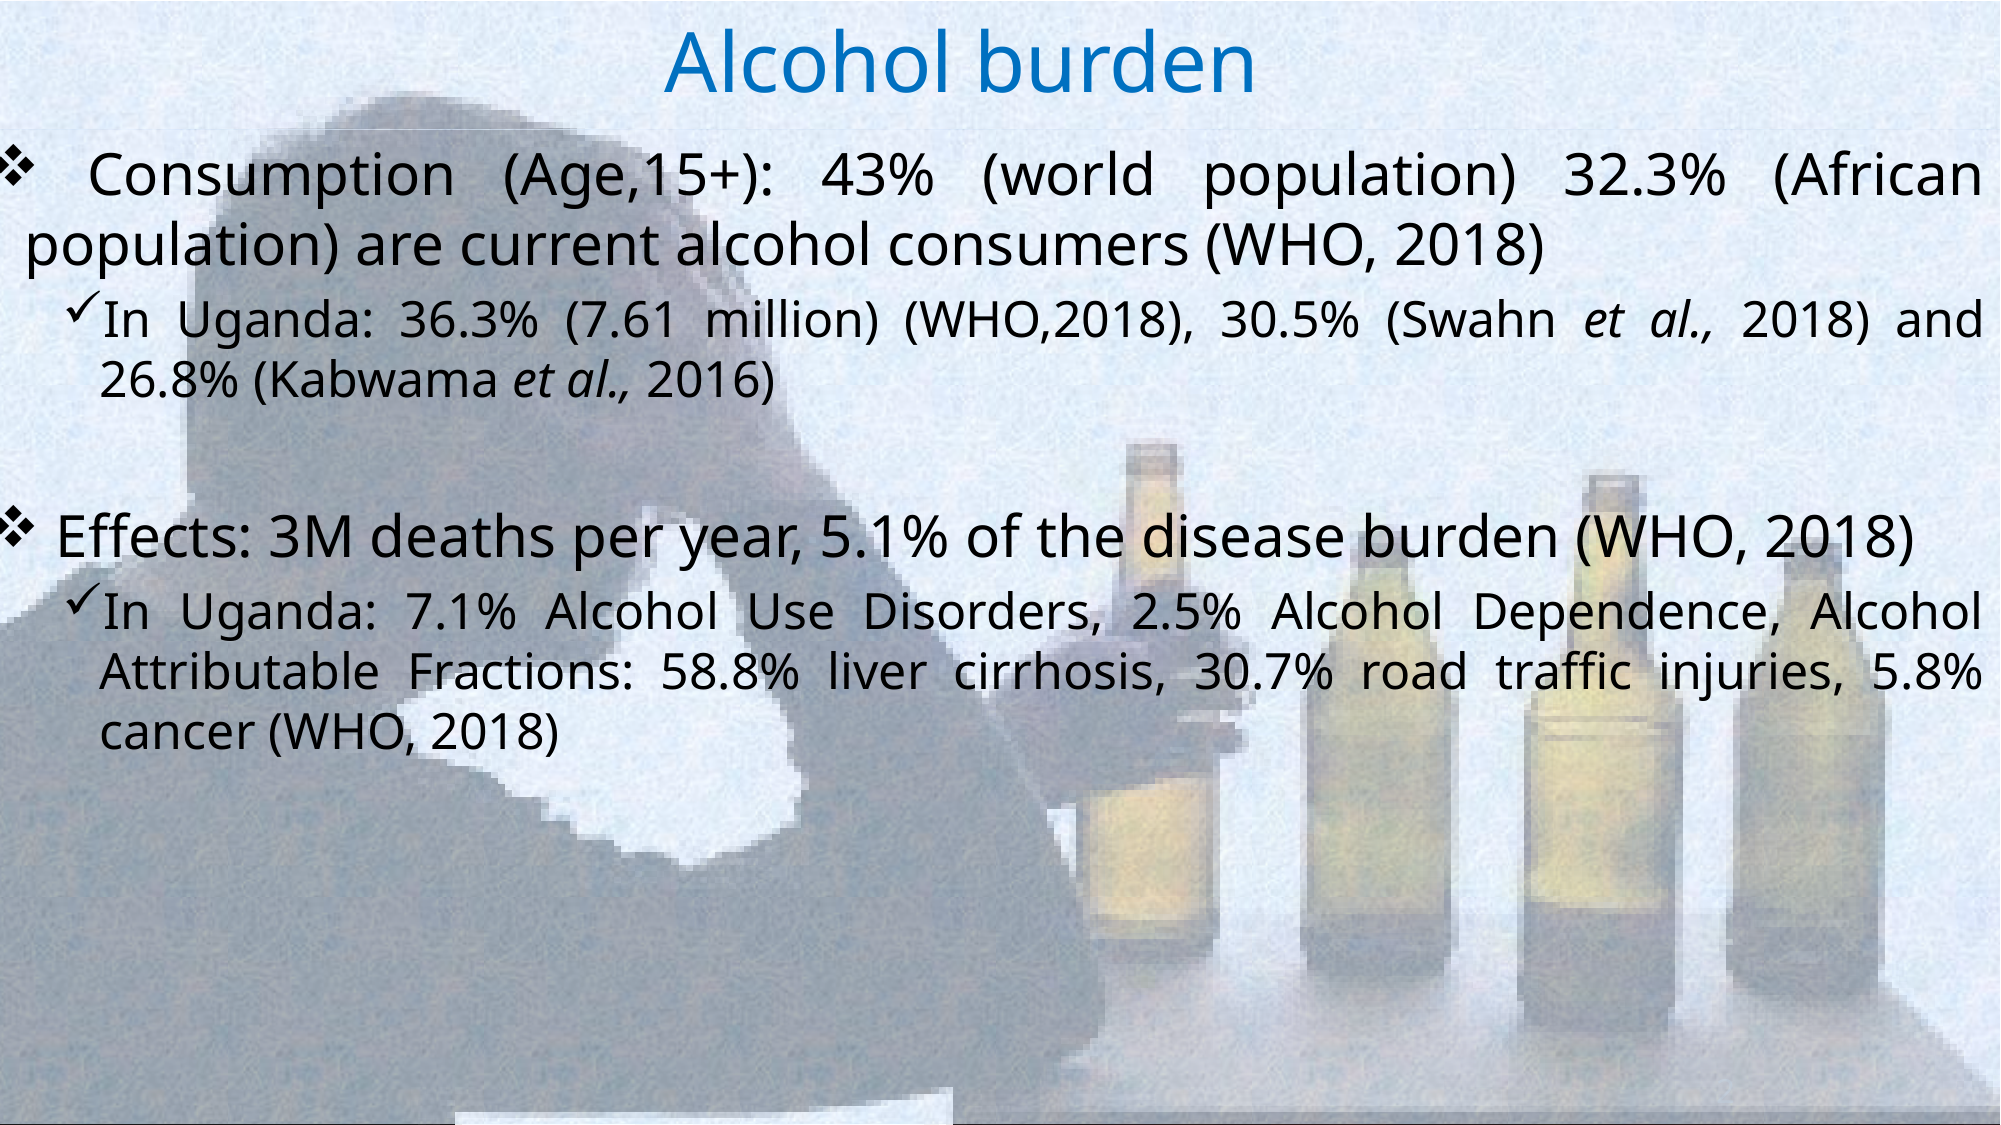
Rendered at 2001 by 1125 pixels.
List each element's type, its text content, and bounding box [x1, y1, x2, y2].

title Alcohol burden [0, 1, 2000, 129]
list Consumption (Age,15+): 43% (world population) 32.3% (African population) are current alcohol consumers (WHO, 2018) In Uganda: 36.3% (7.61 million) (WHO,2018), 30.5% (Swahn et al., 2018) and 26.8% (Kabwama et al., 2016) Effects: 3M deaths per year, 5.1% of the disease burden (WHO, 2018) In Uganda: 7.1% Alcohol Use Disorders, 2.5% Alcohol Dependence, Alcohol Attributable Fractions: 58.8% liver cirrhosis, 30.7% road traffic injuries, 5.8% cancer (WHO, 2018) [0, 129, 2000, 1124]
